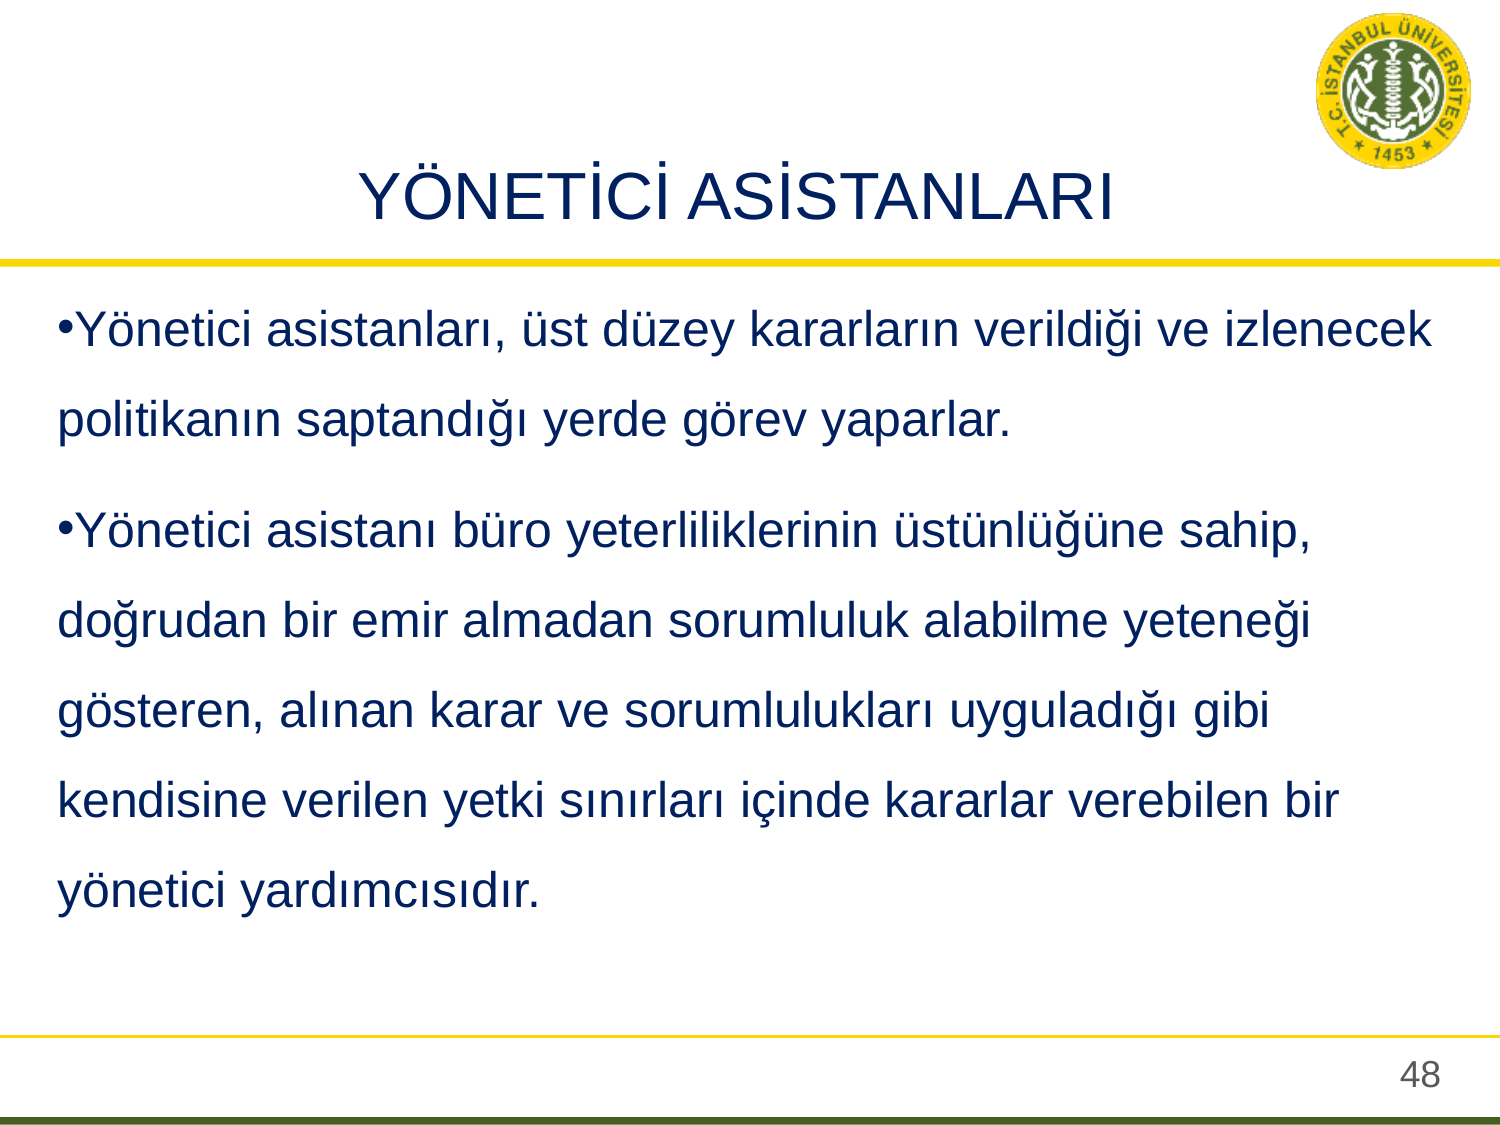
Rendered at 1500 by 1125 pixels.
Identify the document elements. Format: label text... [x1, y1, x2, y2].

slide_number 47 [1384, 1042, 1500, 1103]
title YÖNETİCİ ASİSTANLARI [88, 144, 1385, 241]
list Yönetici asistanları, üst düzey kararların verildiği ve izlenecek politikanın saptandığı yerde görev yaparlar. Yönetici asistanı büro yeterliliklerinin üstünlüğüne sahip, doğrudan bir emir almadan sorumluluk alabilme yeteneği gösteren, alınan karar ve sorumlulukları uyguladığı gibi kendisine verilen yetki sınırları içinde kararlar verebilen bir yönetici yardımcısıdır. [42, 258, 1475, 978]
picture [1316, 13, 1471, 169]
